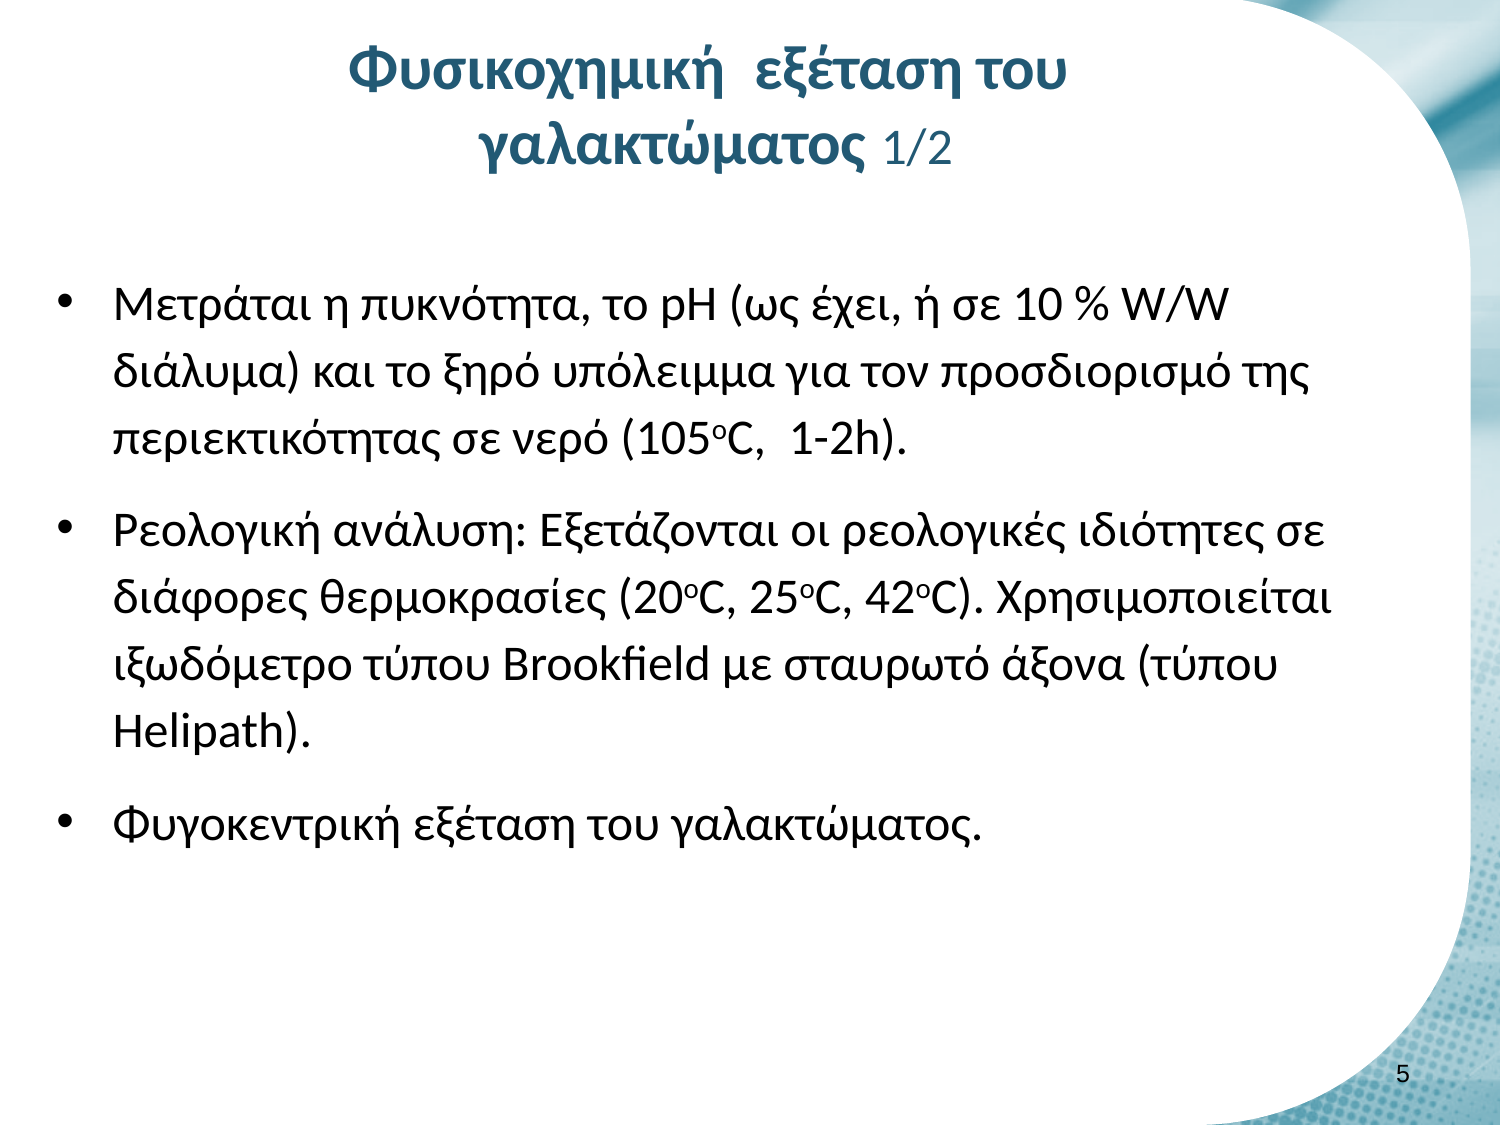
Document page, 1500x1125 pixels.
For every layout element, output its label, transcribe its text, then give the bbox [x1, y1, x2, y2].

title Φυσικοχημική εξέταση του γαλακτώματος 1/2 [5, 19, 1427, 185]
list Μετράται η πυκνότητα, το pH (ως έχει, ή σε 10 % W/W διάλυμα) και το ξηρό υπόλειμμα για τον προσδιορισμό της περιεκτικότητας σε νερό (105οC, 1-2h). Ρεολογική ανάλυση: Εξετάζονται οι ρεολογικές ιδιότητες σε διάφορες θερμοκρασίες (20οC, 25οC, 42οC). Χρησιμοποιείται ιξωδόμετρο τύπου Brookfield με σταυρωτό άξονα (τύπου Helipath). Φυγοκεντρική εξέταση του γαλακτώματος. [41, 255, 1425, 1125]
